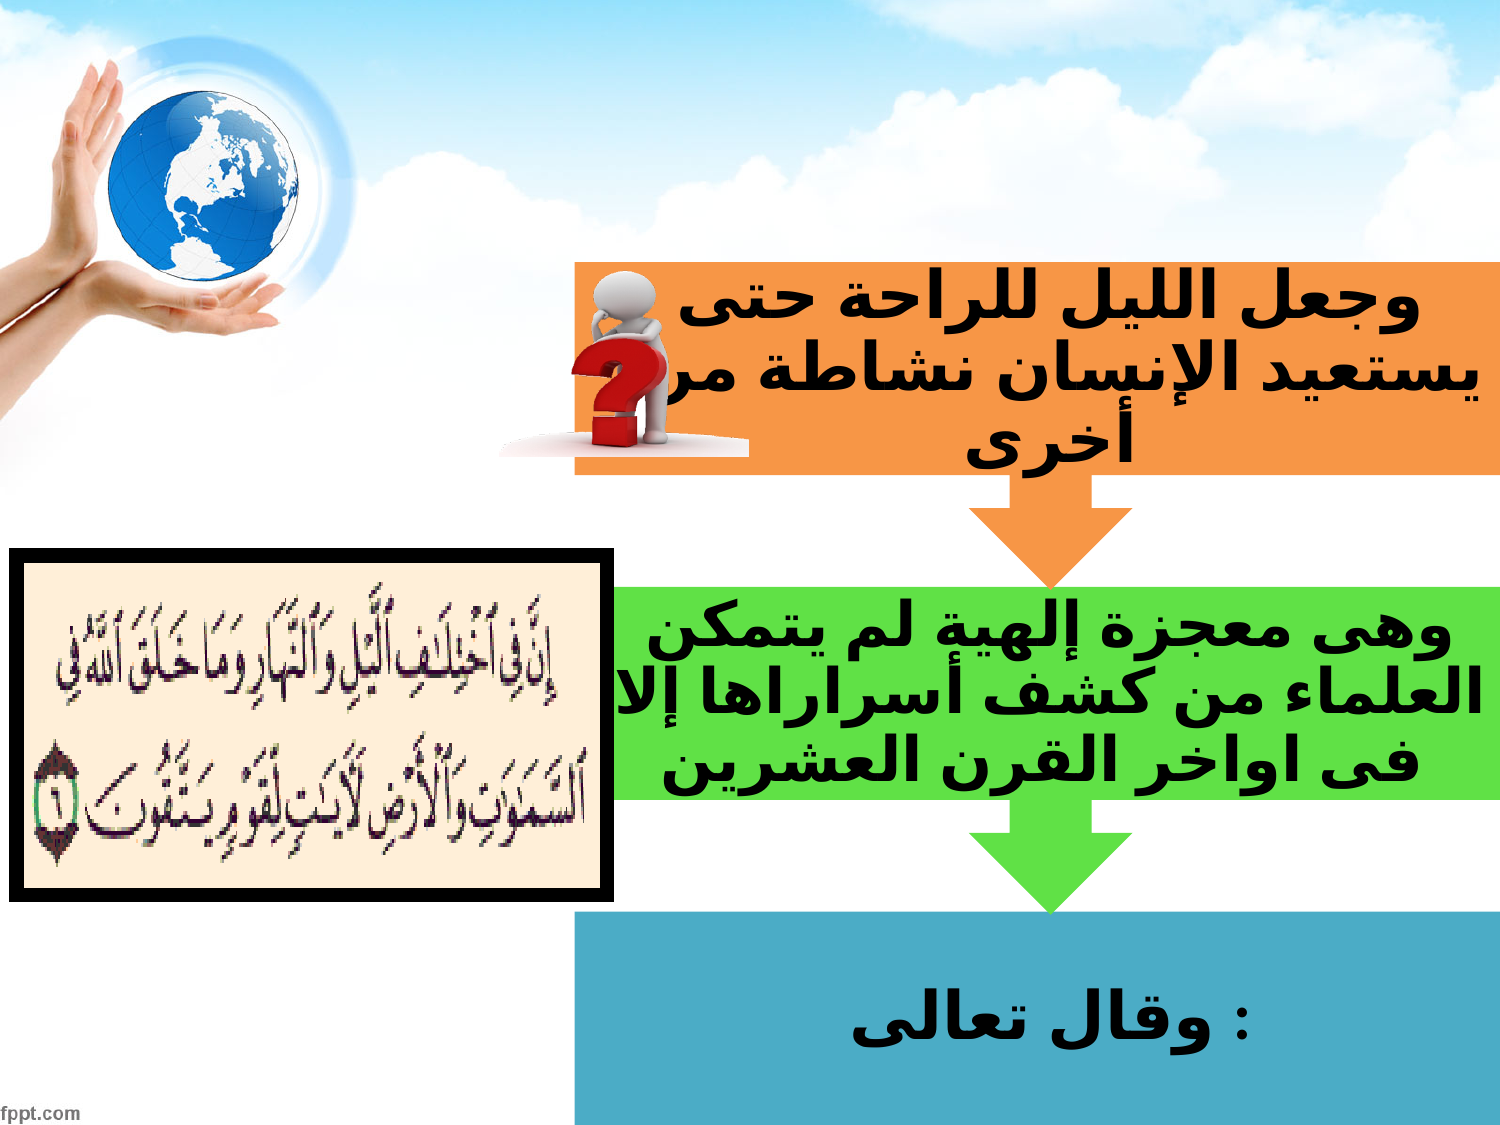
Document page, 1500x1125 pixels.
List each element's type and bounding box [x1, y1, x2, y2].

text_box [574, 261, 1500, 1125]
picture [23, 562, 600, 888]
picture [0, 0, 1500, 1125]
